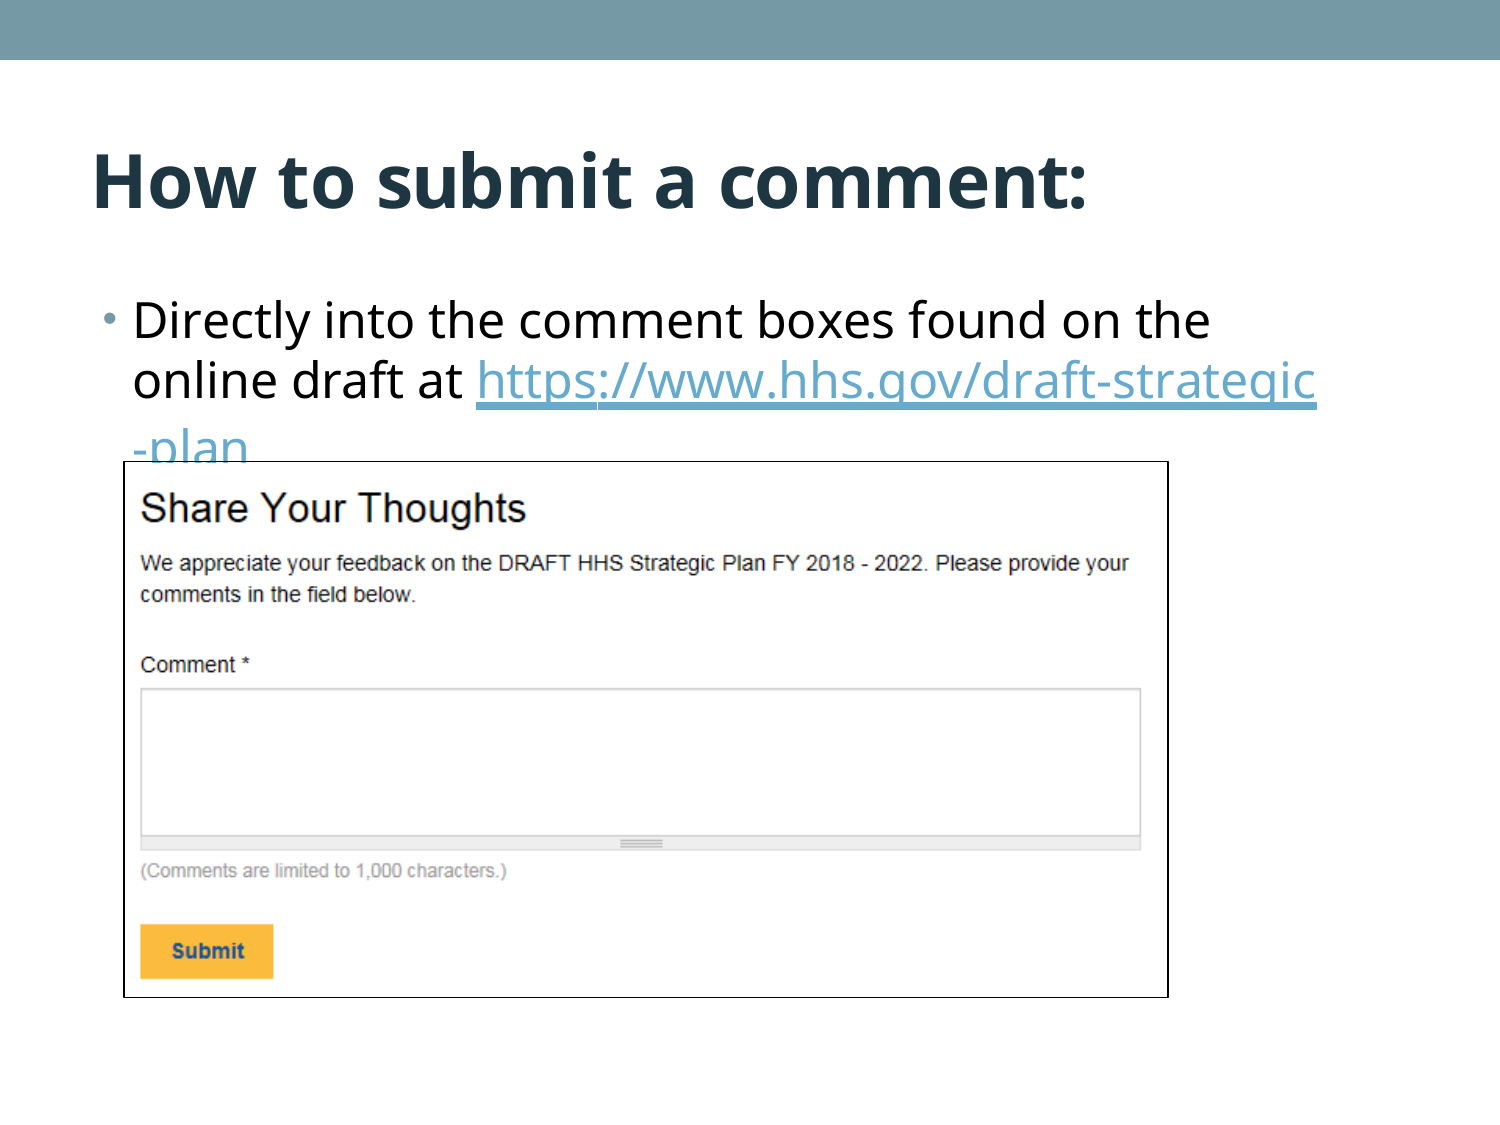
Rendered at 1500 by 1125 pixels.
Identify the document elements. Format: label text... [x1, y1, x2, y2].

text_box [124, 461, 1168, 998]
title How to submit a comment: [87, 133, 1413, 322]
text_box Directly into the comment boxes found on the online draft at https://www.hhs.gov/draft-strategic-plan [100, 288, 1322, 485]
